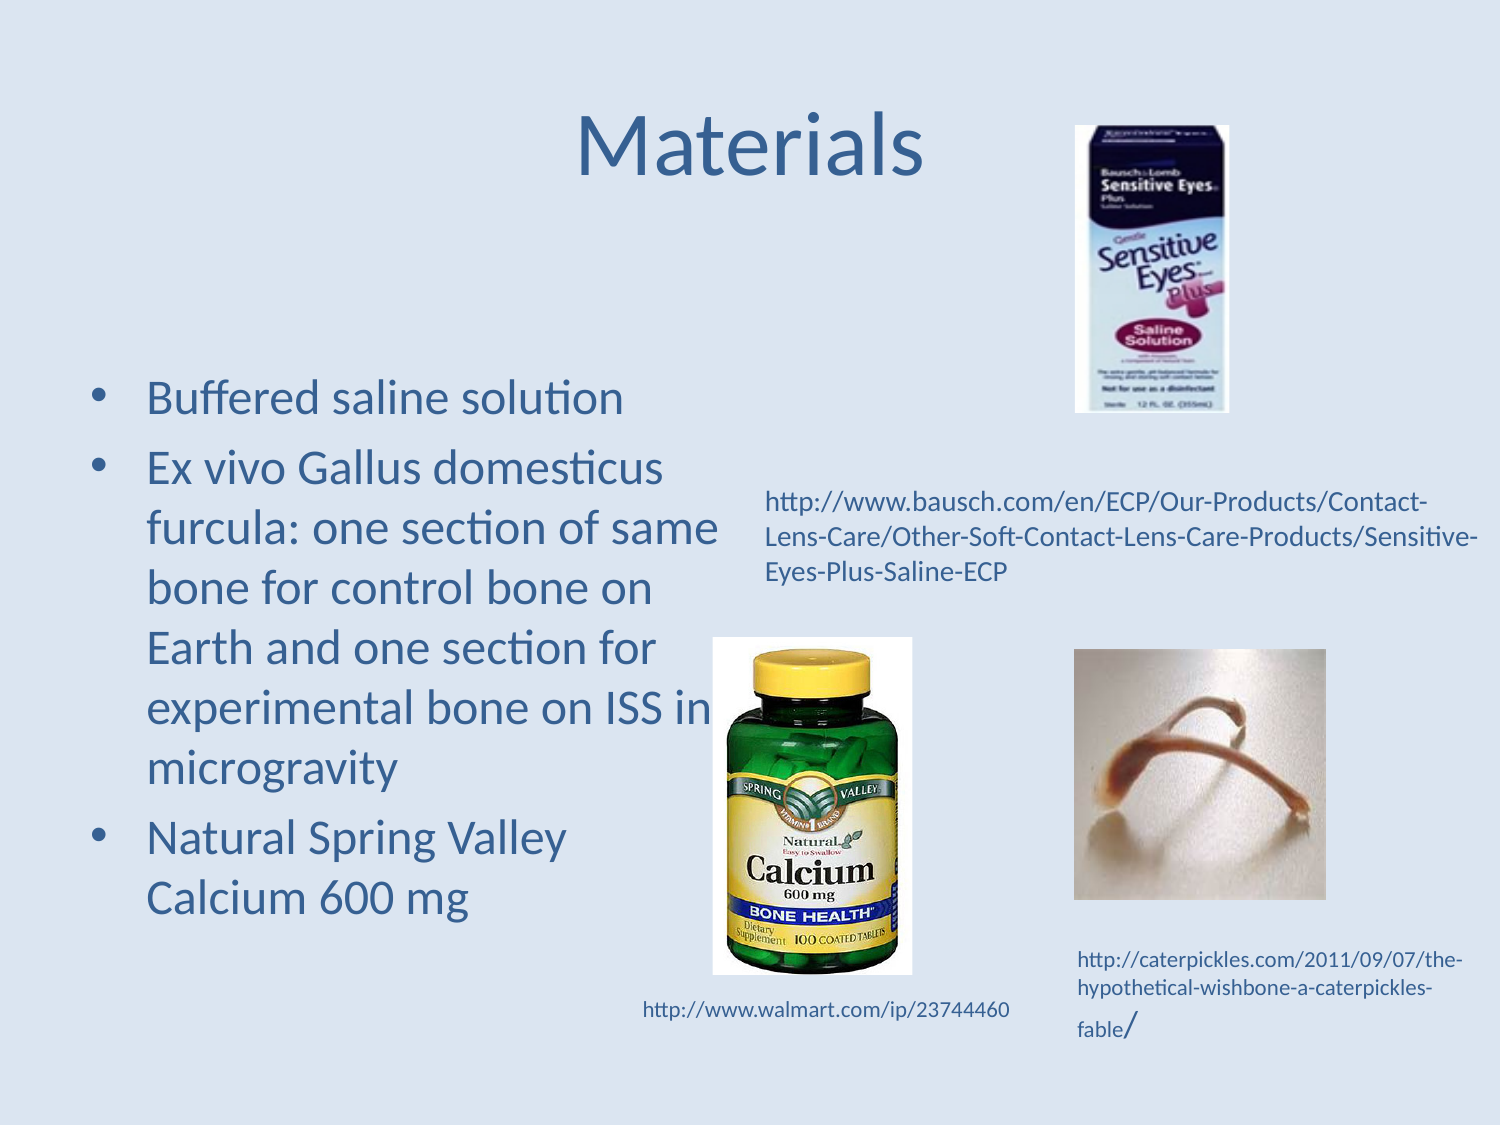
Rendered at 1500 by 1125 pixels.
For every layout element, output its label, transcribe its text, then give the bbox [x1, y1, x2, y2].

picture [712, 637, 913, 976]
text_box http://caterpickles.com/2011/09/07/the-hypothetical-wishbone-a-caterpickles-fable/ [1062, 937, 1500, 1053]
title Materials [75, 45, 1425, 233]
text_box http://www.bausch.com/en/ECP/Our-Products/Contact-Lens-Care/Other-Soft-Contact-Lens-Care-Products/Sensitive-Eyes-Plus-Saline-ECP [749, 474, 1500, 595]
picture [1074, 124, 1230, 413]
text_box http://www.walmart.com/ip/23744460 [627, 987, 1026, 1030]
list Buffered saline solution Ex vivo Gallus domesticus furcula: one section of same bone for control bone on Earth and one section for experimental bone on ISS in microgravity Natural Spring Valley Calcium 600 mg [75, 356, 738, 1005]
picture [1074, 649, 1326, 901]
